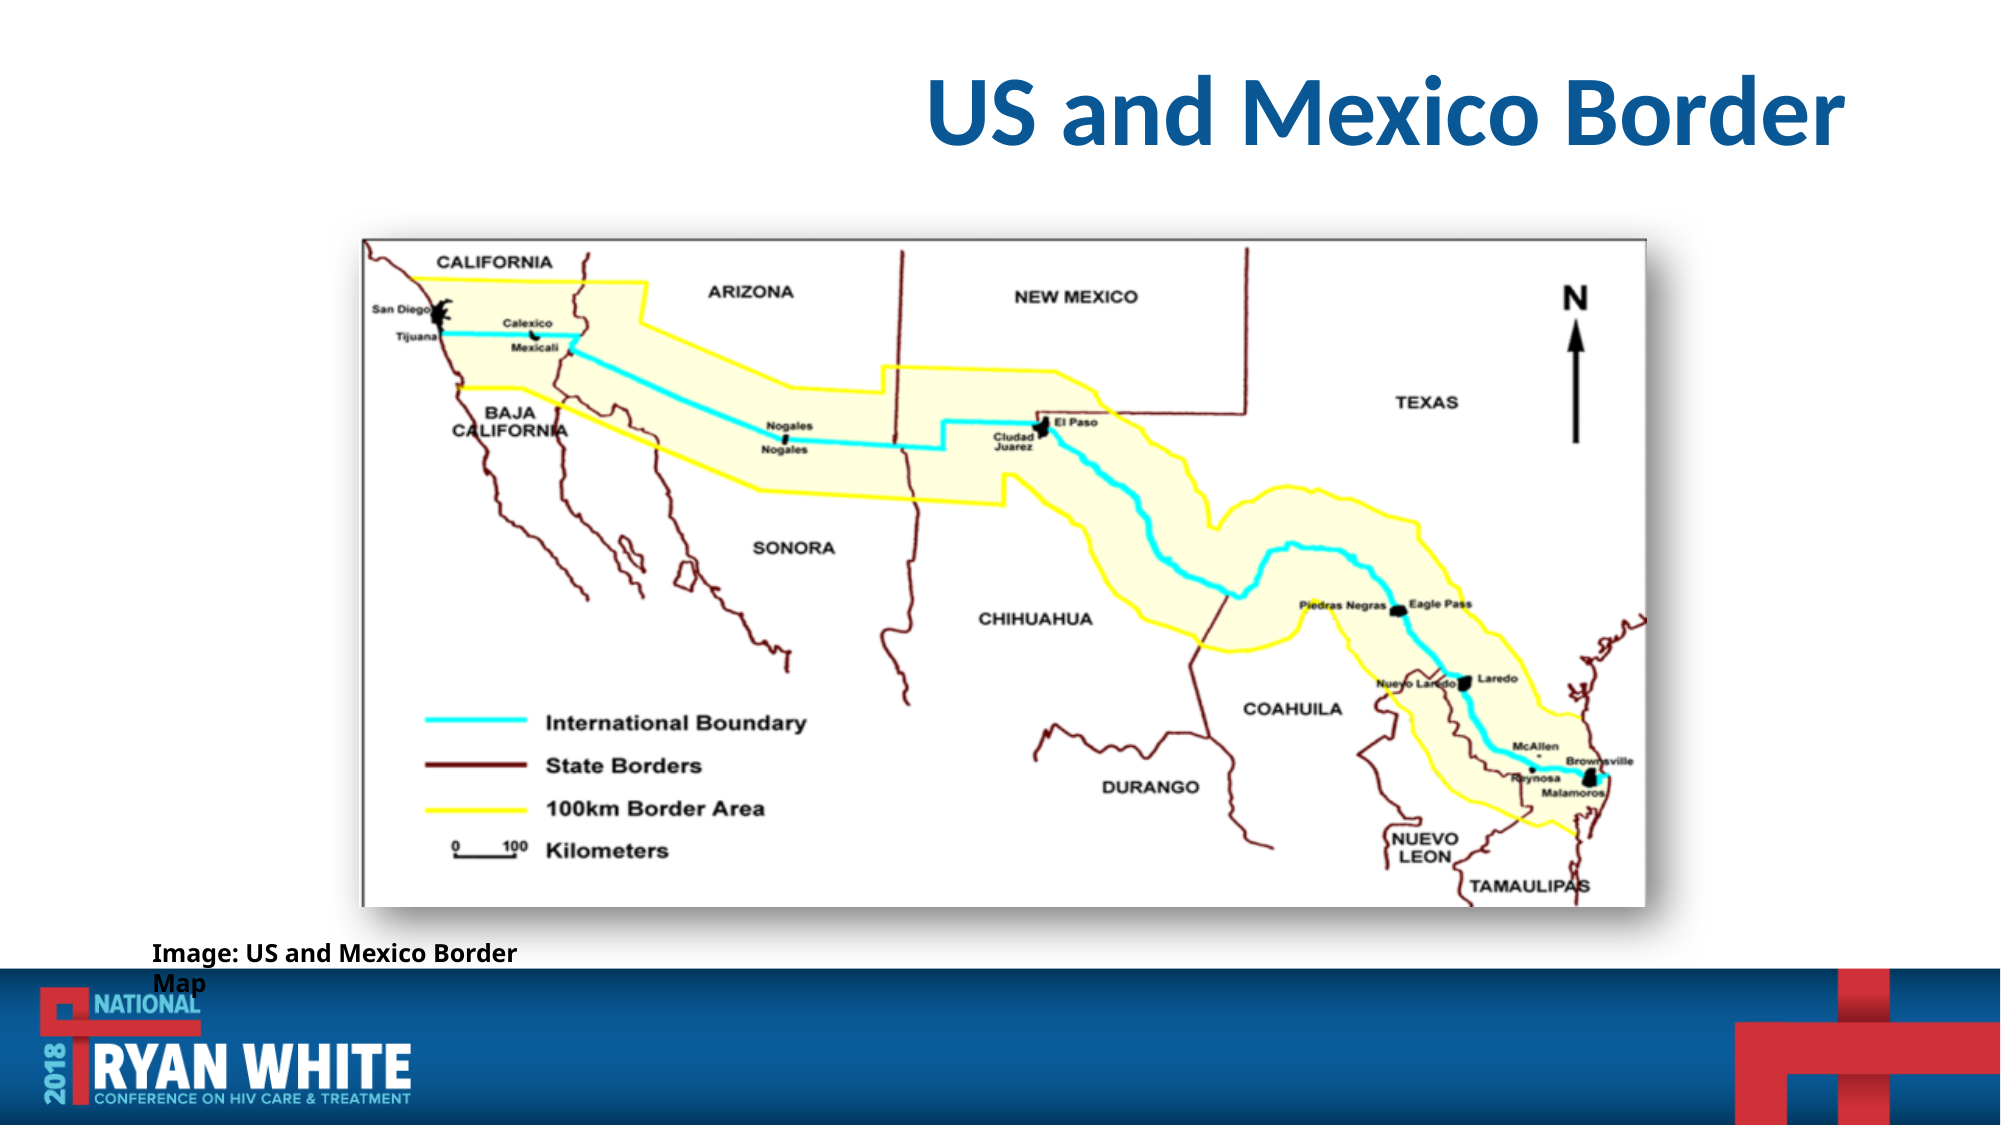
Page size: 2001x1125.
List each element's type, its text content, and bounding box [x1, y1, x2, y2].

title US and Mexico Border [137, 38, 1863, 175]
picture [0, 0, 2001, 1125]
text_box Image: US and Mexico Border Map [137, 930, 572, 1005]
